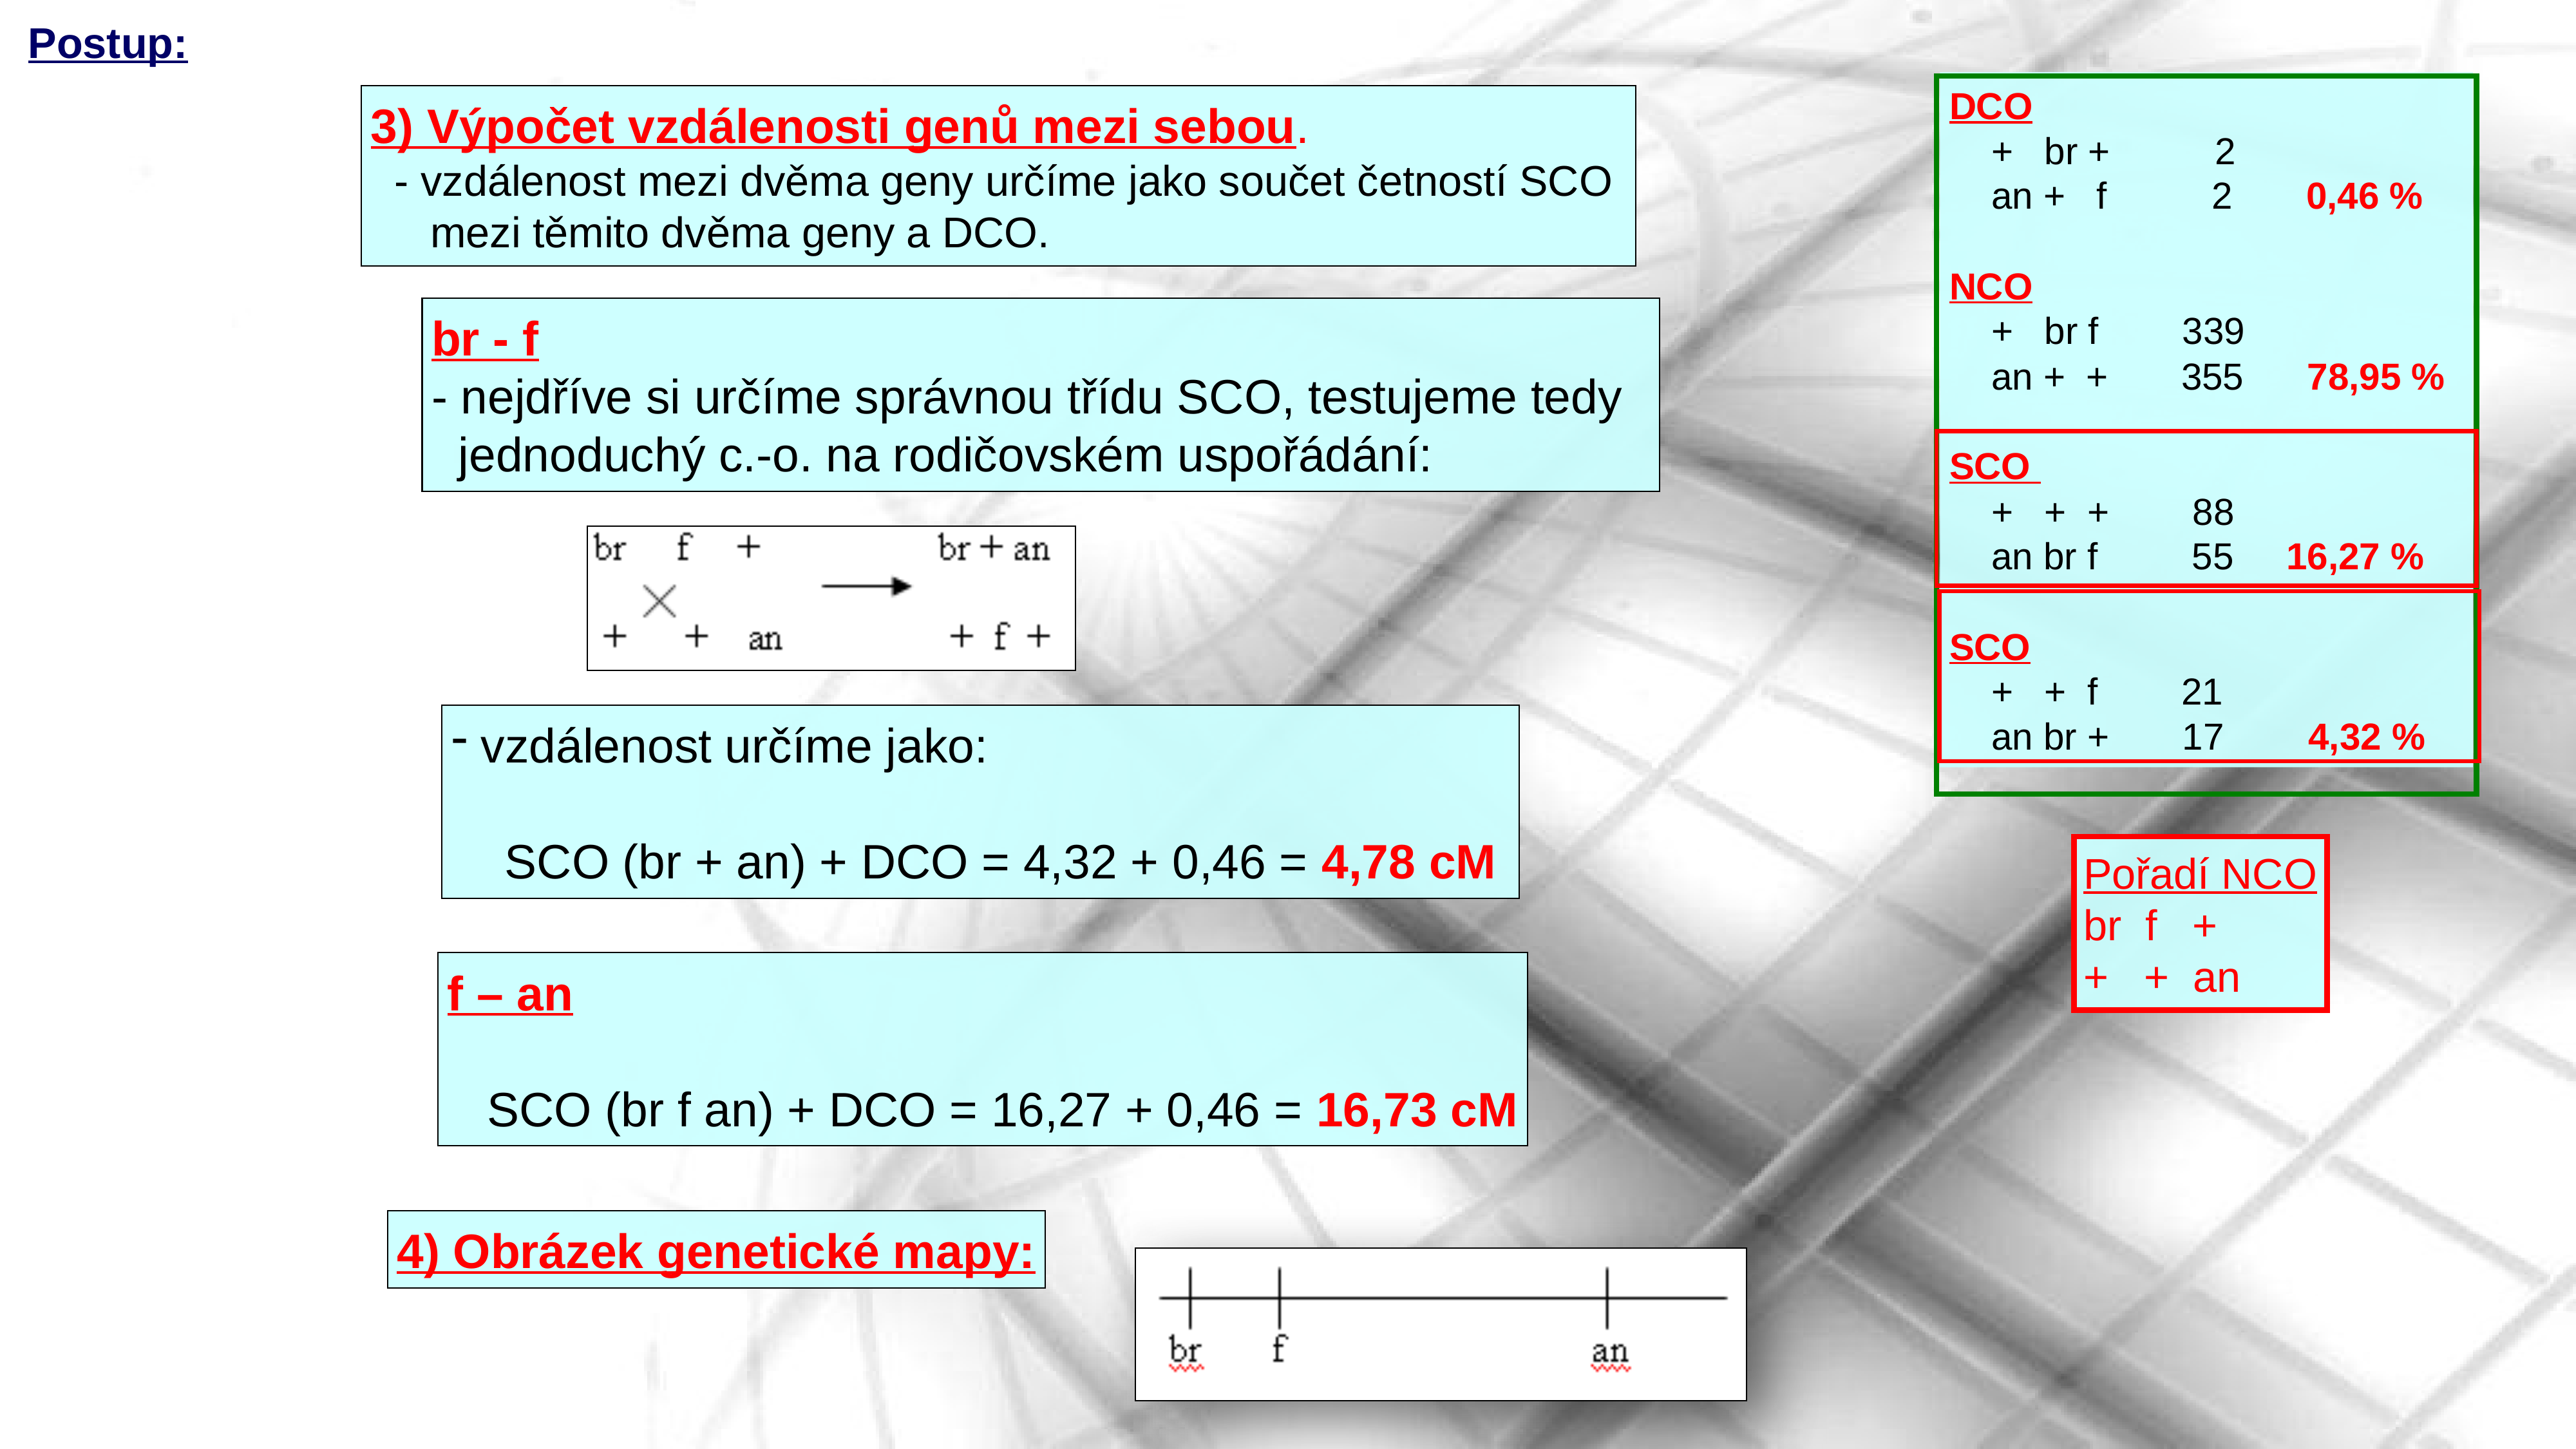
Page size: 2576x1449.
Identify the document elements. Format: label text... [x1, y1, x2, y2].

text_box 4) Obrázek genetické mapy: [387, 1210, 1046, 1288]
text_box [1936, 431, 2477, 586]
text_box [1936, 75, 2477, 431]
picture [0, 0, 2576, 1449]
text_box [1939, 591, 2479, 762]
text_box vzdálenost určíme jako: SCO (br + an) + DCO = 4,32 + 0,46 = 4,78 cM [442, 705, 1520, 898]
text_box br - f - nejdříve si určíme správnou třídu SCO, testujeme tedy jednoduchý c.-o. na rodičovském uspořádání: [422, 298, 1660, 491]
text_box Postup: [18, 5, 198, 77]
text_box DCO + br + 2 an + f 2 0,46 % NCO + br f 339 an + + 355 78,95 % SCO + + + 88 an br f 55 16,27 % SCO + + f 21 an br + 17 4,32 % [1940, 71, 2473, 75]
text_box Pořadí NCO br f + + + an [2074, 836, 2327, 1010]
text_box f – an SCO (br f an) + DCO = 16,27 + 0,46 = 16,73 cM [437, 952, 1528, 1146]
text_box 3) Výpočet vzdálenosti genů mezi sebou. - vzdálenost mezi dvěma geny určíme jako součet četností SCO mezi těmito dvěma geny a DCO. [361, 85, 1636, 266]
text_box [1936, 586, 2477, 795]
